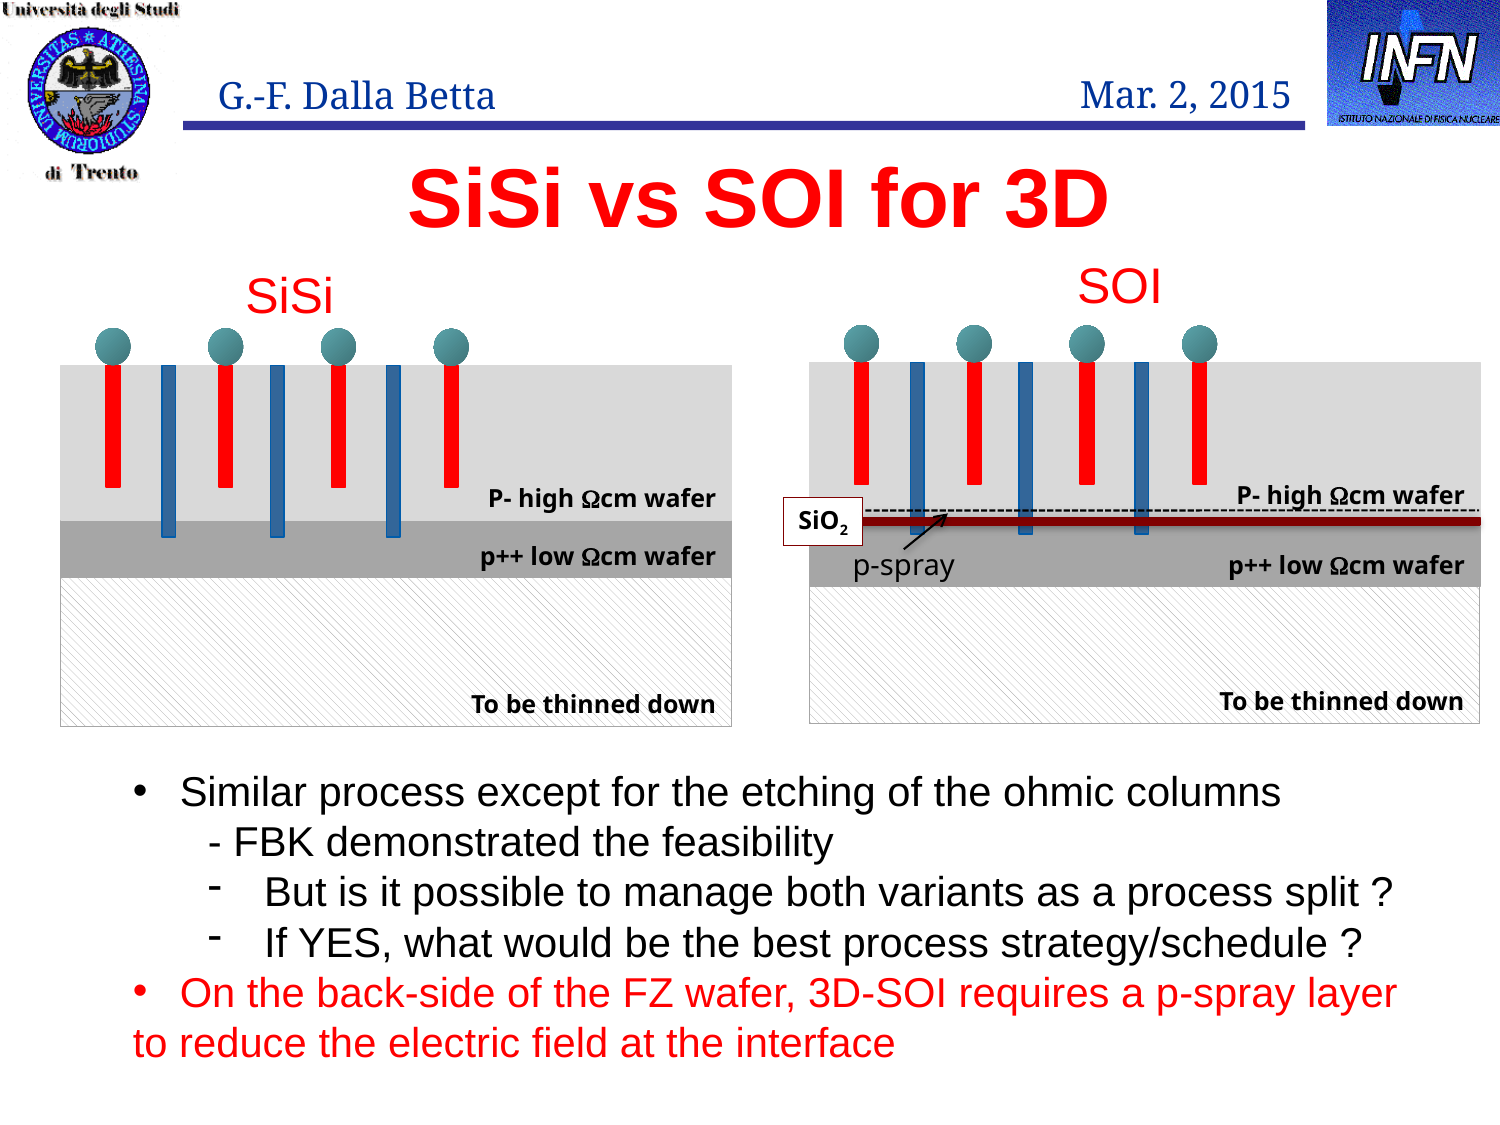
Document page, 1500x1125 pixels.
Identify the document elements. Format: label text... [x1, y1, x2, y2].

picture [1327, 0, 1500, 126]
text_box Similar process except for the etching of the ohmic columns - FBK demonstrated the feasibility But is it possible to manage both variants as a process split ? If YES, what would be the best process strategy/schedule ? On the back-side of the FZ wafer, 3D-SOI requires a p-spray layer to reduce the electric field at the interface [118, 757, 1425, 1073]
picture [0, 0, 182, 183]
text_box SOI [1062, 245, 1179, 321]
text_box SiSi [230, 255, 349, 326]
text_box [60, 327, 732, 727]
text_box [809, 324, 1481, 724]
text_box SiO2 [783, 497, 803, 546]
text_box SiSi vs SOI for 3D [68, 74, 1451, 316]
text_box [903, 513, 949, 550]
